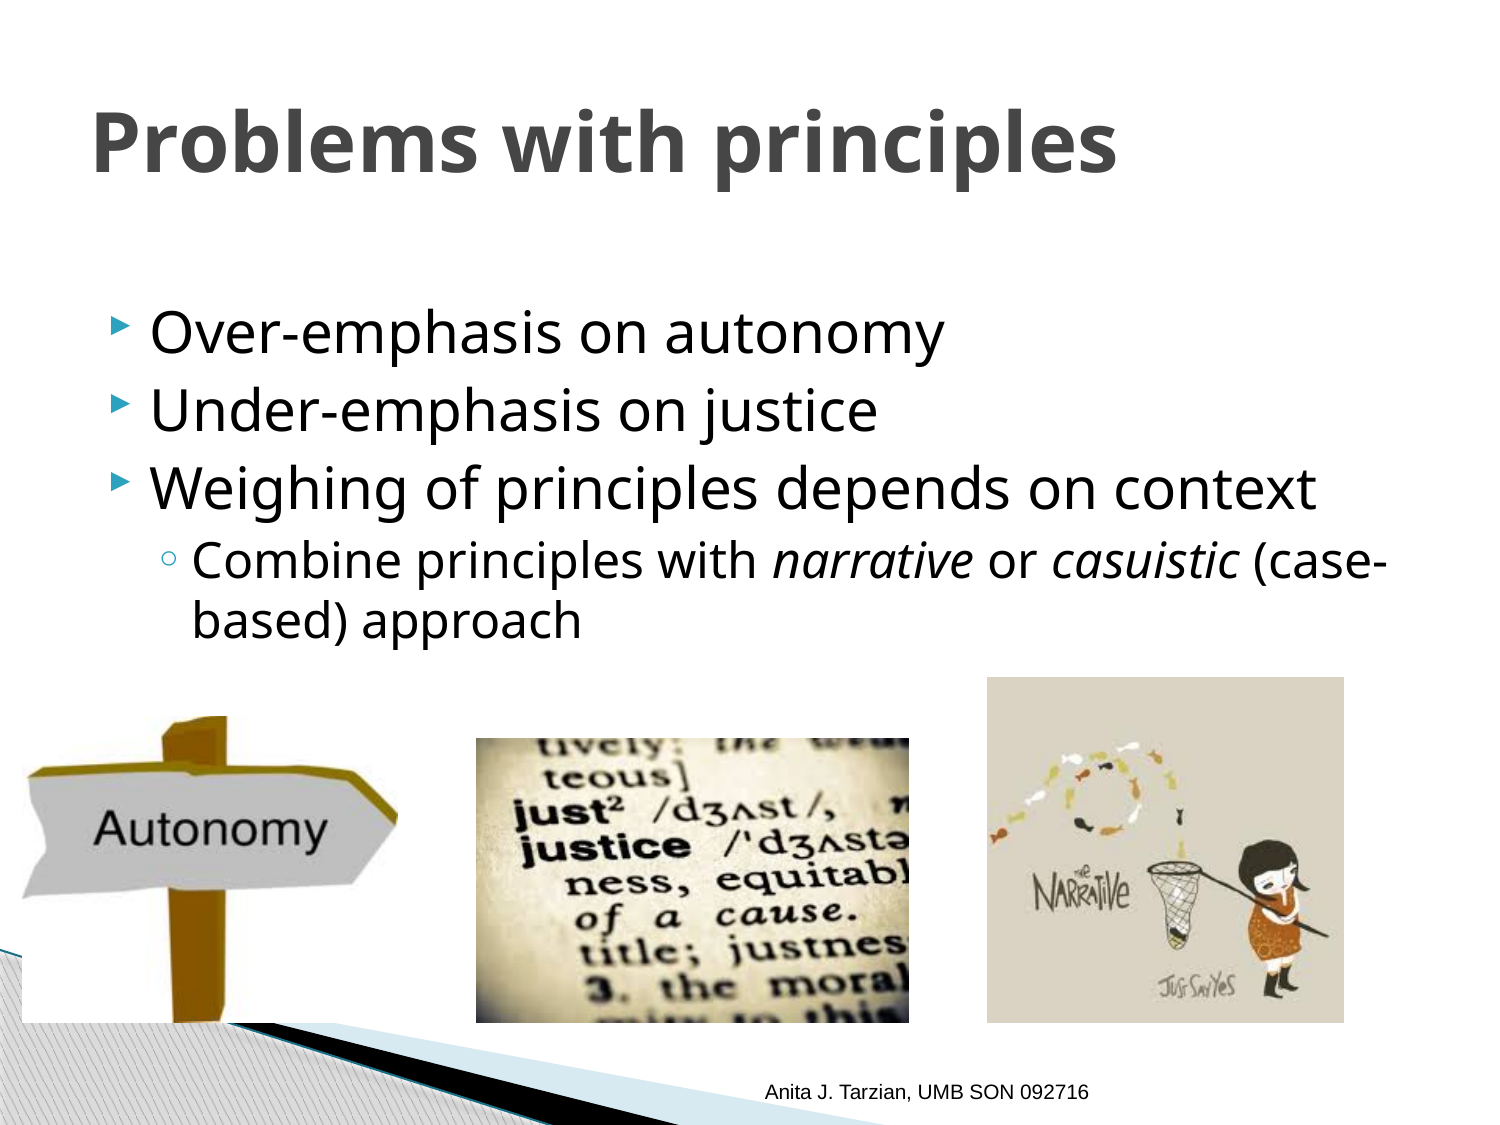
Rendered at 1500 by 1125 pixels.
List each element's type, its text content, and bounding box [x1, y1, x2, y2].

list Over-emphasis on autonomy Under-emphasis on justice Weighing of principles depends on context Combine principles with narrative or casuistic (case-based) approach [75, 287, 1425, 969]
footer Anita J. Tarzian, UMB SON 092716 [718, 1051, 1105, 1112]
picture [475, 738, 910, 1023]
picture [21, 716, 398, 1023]
title Problems with principles [75, 45, 1425, 233]
picture [987, 677, 1345, 1023]
